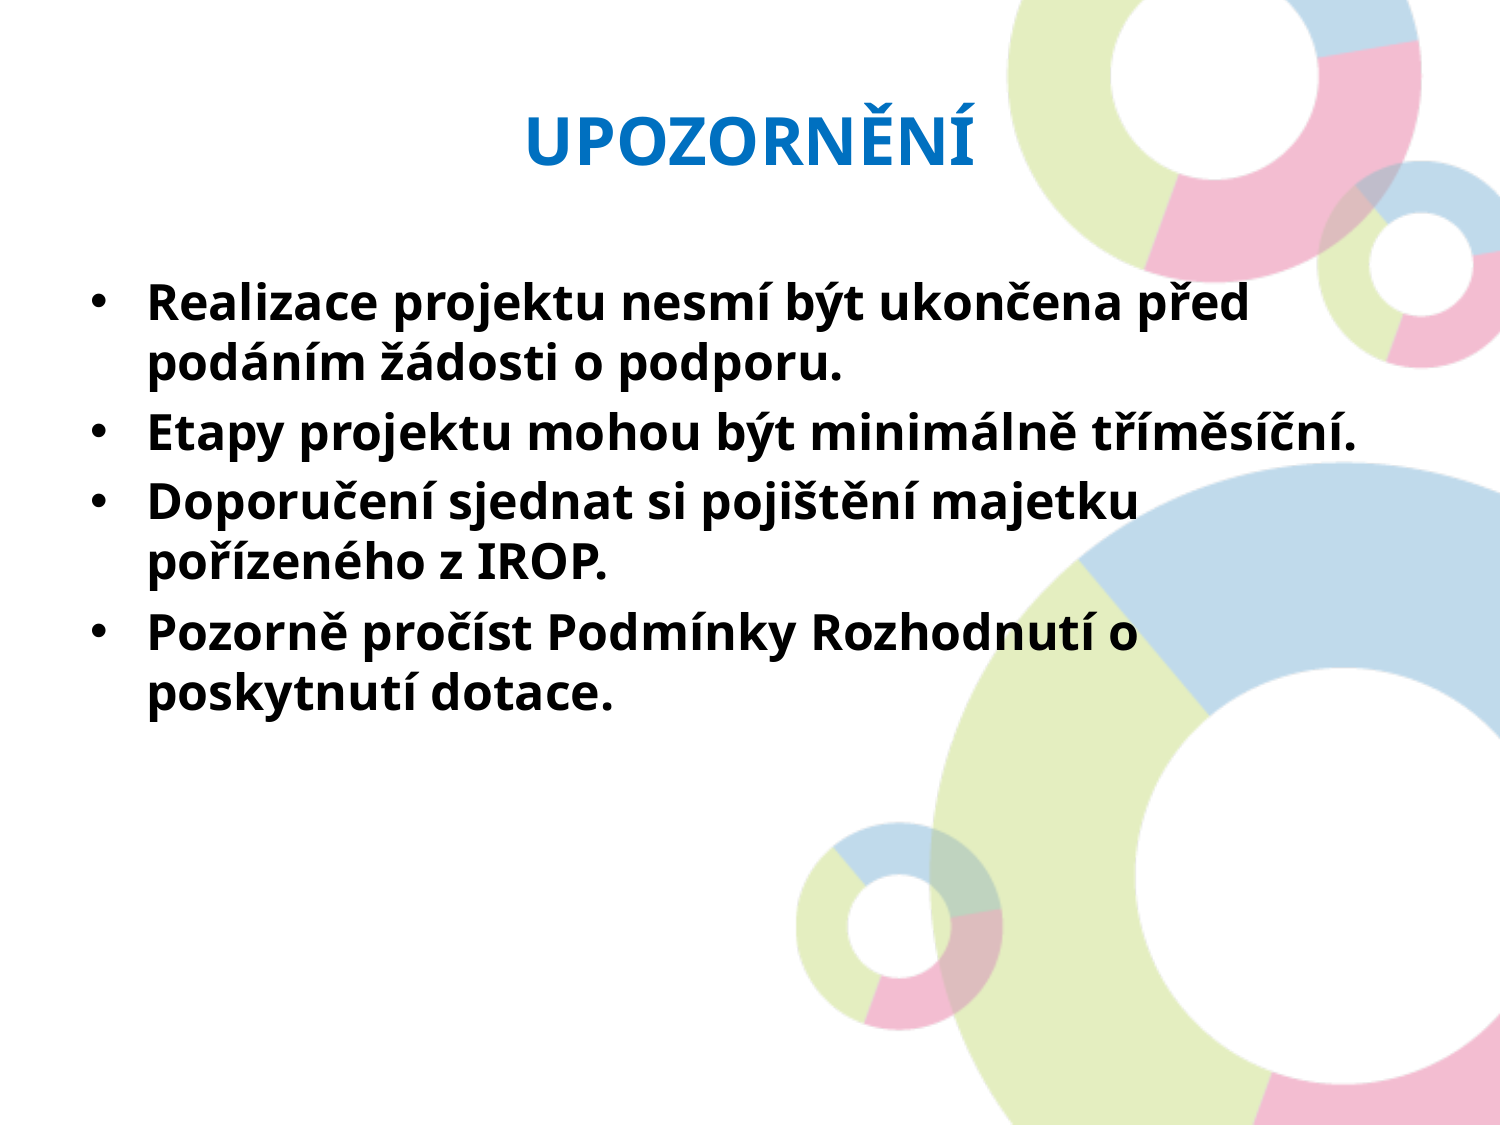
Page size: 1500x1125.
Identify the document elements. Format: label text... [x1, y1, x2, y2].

title upozornění [75, 45, 1425, 233]
list Realizace projektu nesmí být ukončena před podáním žádosti o podporu. Etapy projektu mohou být minimálně tříměsíční. Doporučení sjednat si pojištění majetku pořízeného z IROP. Pozorně pročíst Podmínky Rozhodnutí o poskytnutí dotace. [75, 262, 1425, 1005]
